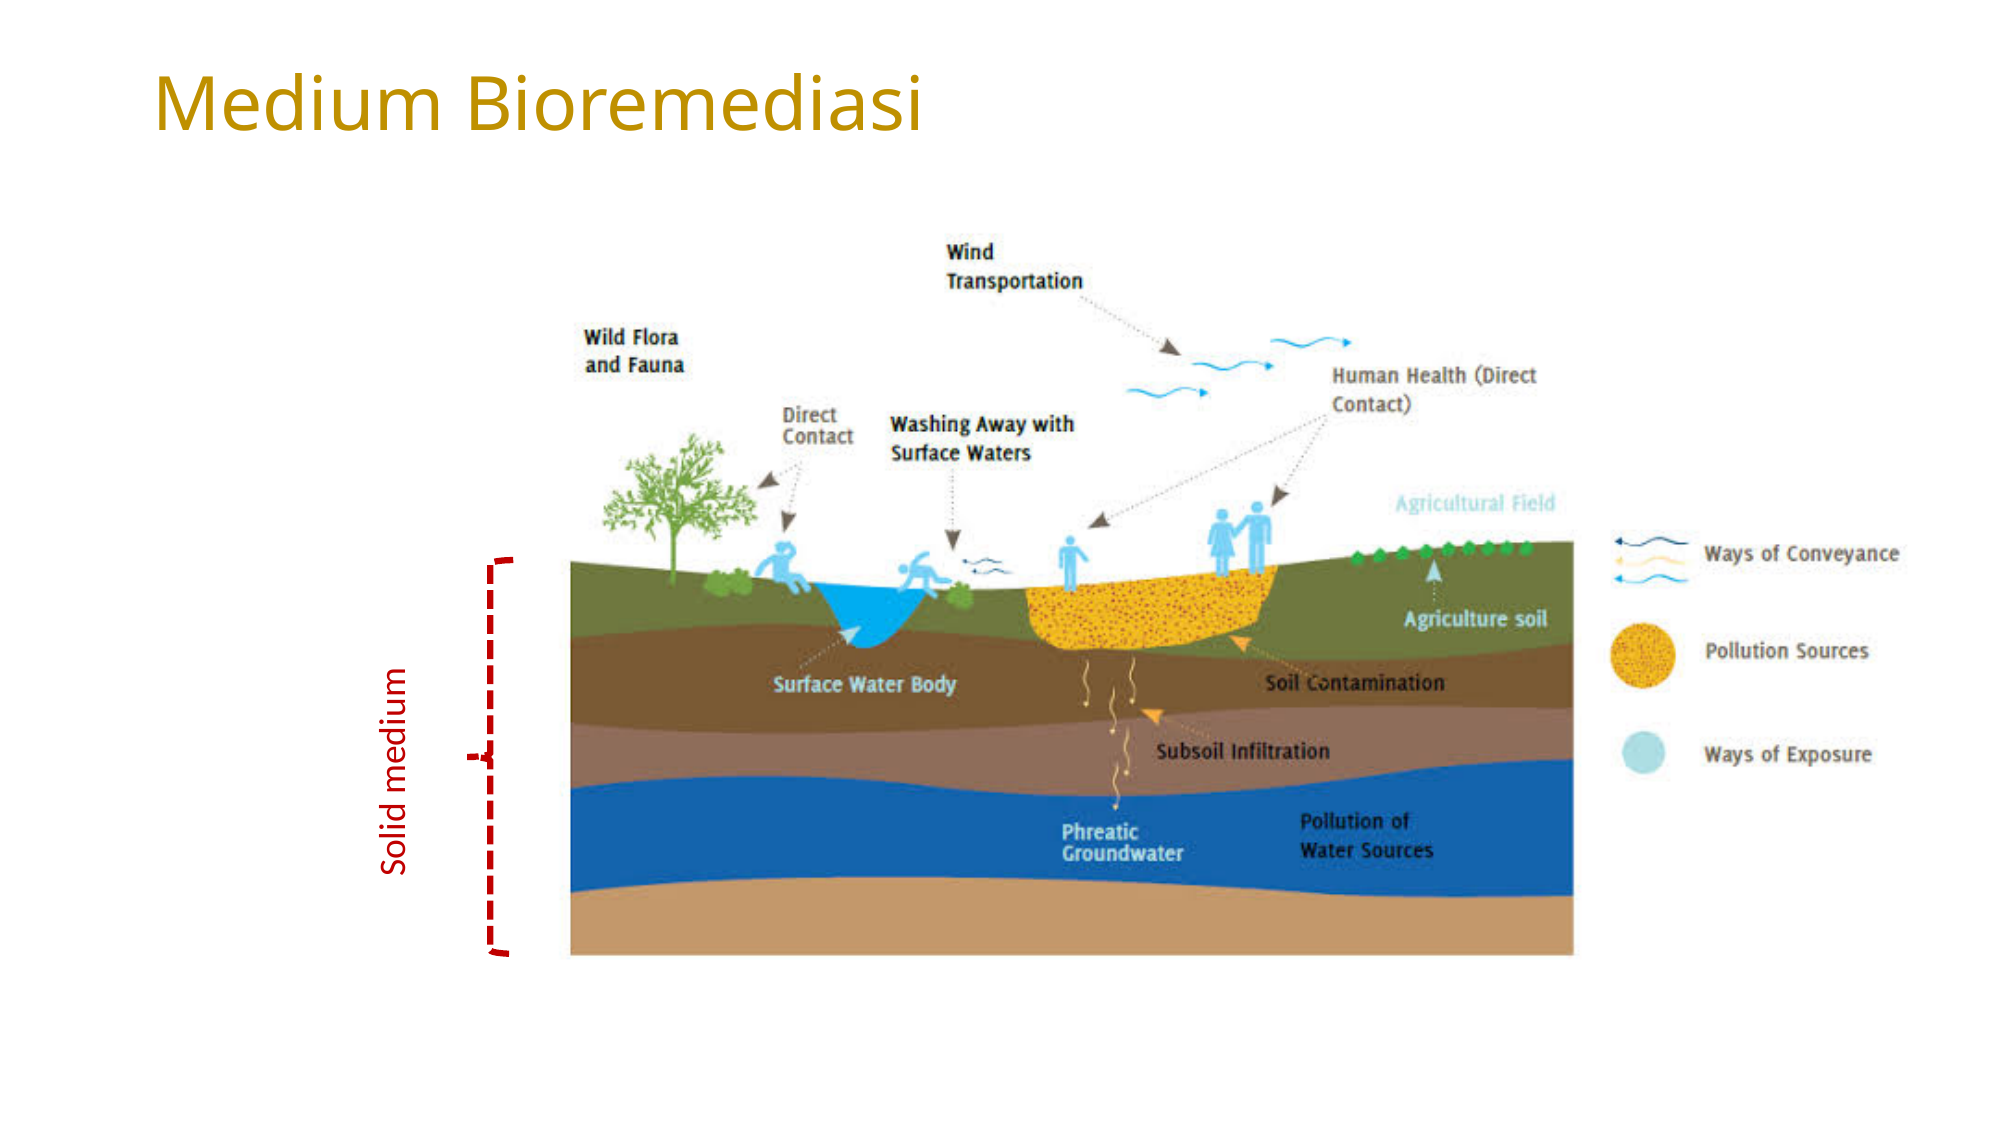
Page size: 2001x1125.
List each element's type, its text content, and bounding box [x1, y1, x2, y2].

title Medium Bioremediasi [137, 38, 1863, 174]
text_box Solid medium [360, 599, 420, 946]
text_box [467, 559, 514, 955]
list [545, 219, 1926, 980]
